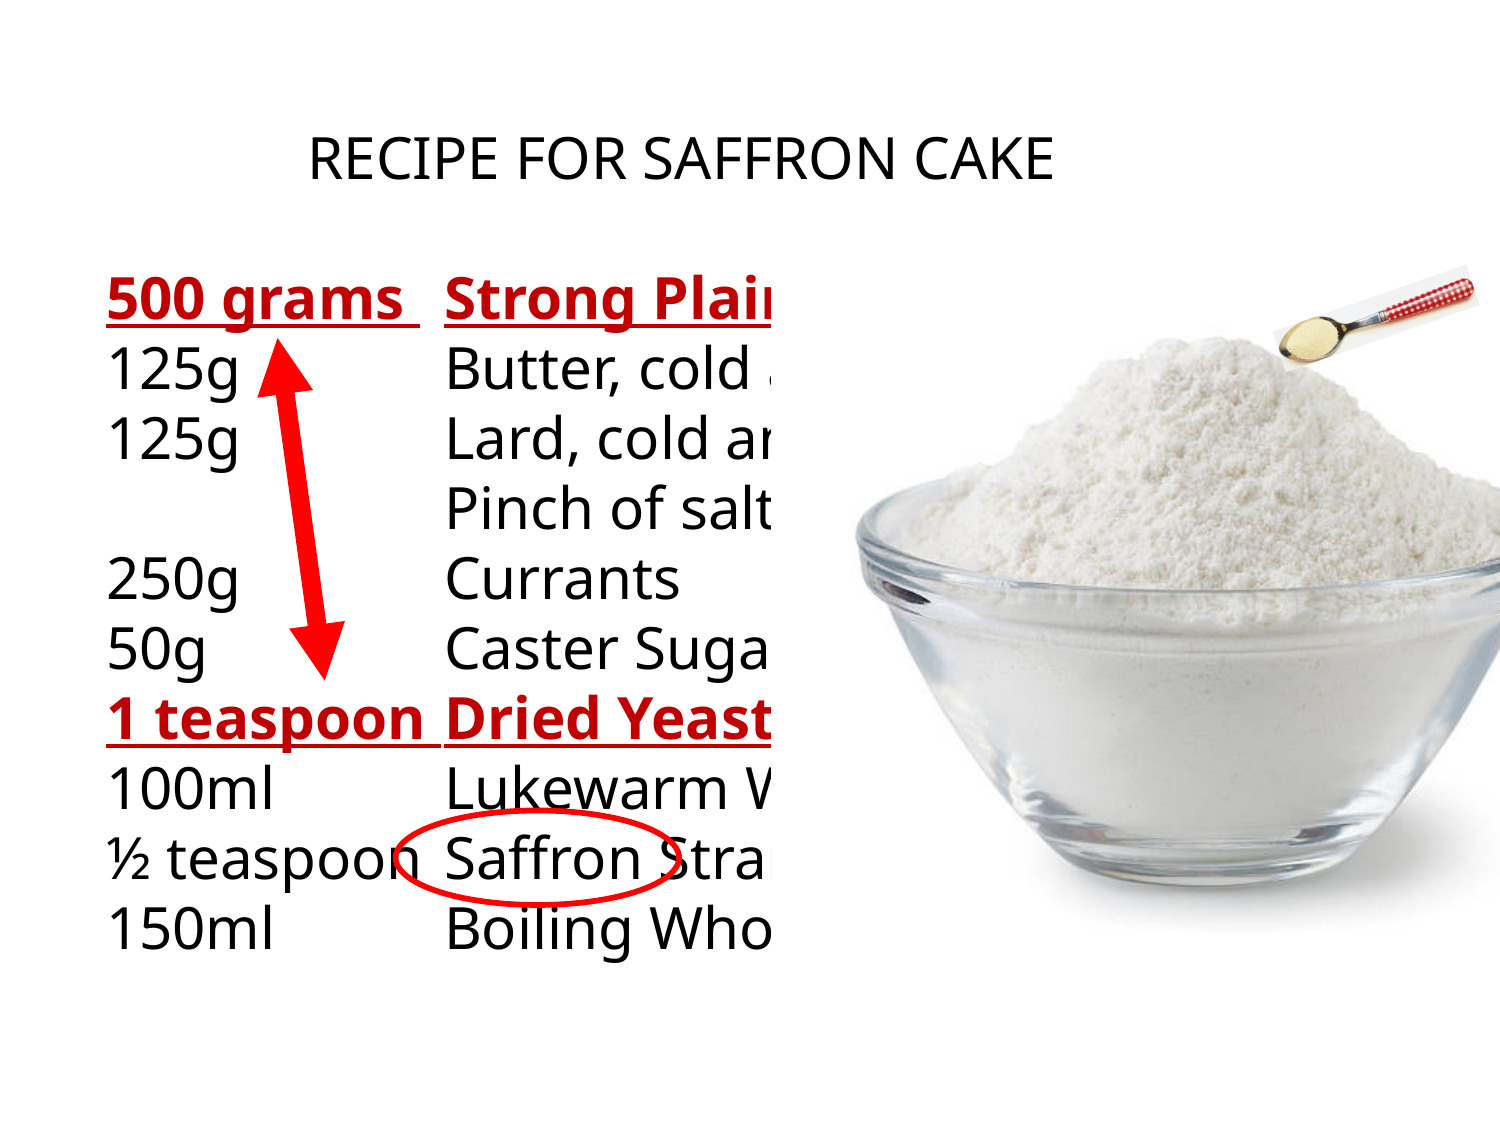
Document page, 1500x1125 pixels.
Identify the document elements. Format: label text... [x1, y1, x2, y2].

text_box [277, 337, 325, 681]
text_box RECIPE FOR SAFFRON CAKE 500 grams Strong Plain White Flour 125g Butter, cold and cubed 125g Lard, cold and cubed Pinch of salt 250g Currants 50g Caster Sugar + 2 tsp 1 teaspoon Dried Yeast 100ml Lukewarm Water ½ teaspoon Saffron Strands 150ml Boiling Whole Milk [91, 113, 1273, 1039]
text_box [393, 808, 682, 908]
picture [771, 265, 1500, 977]
